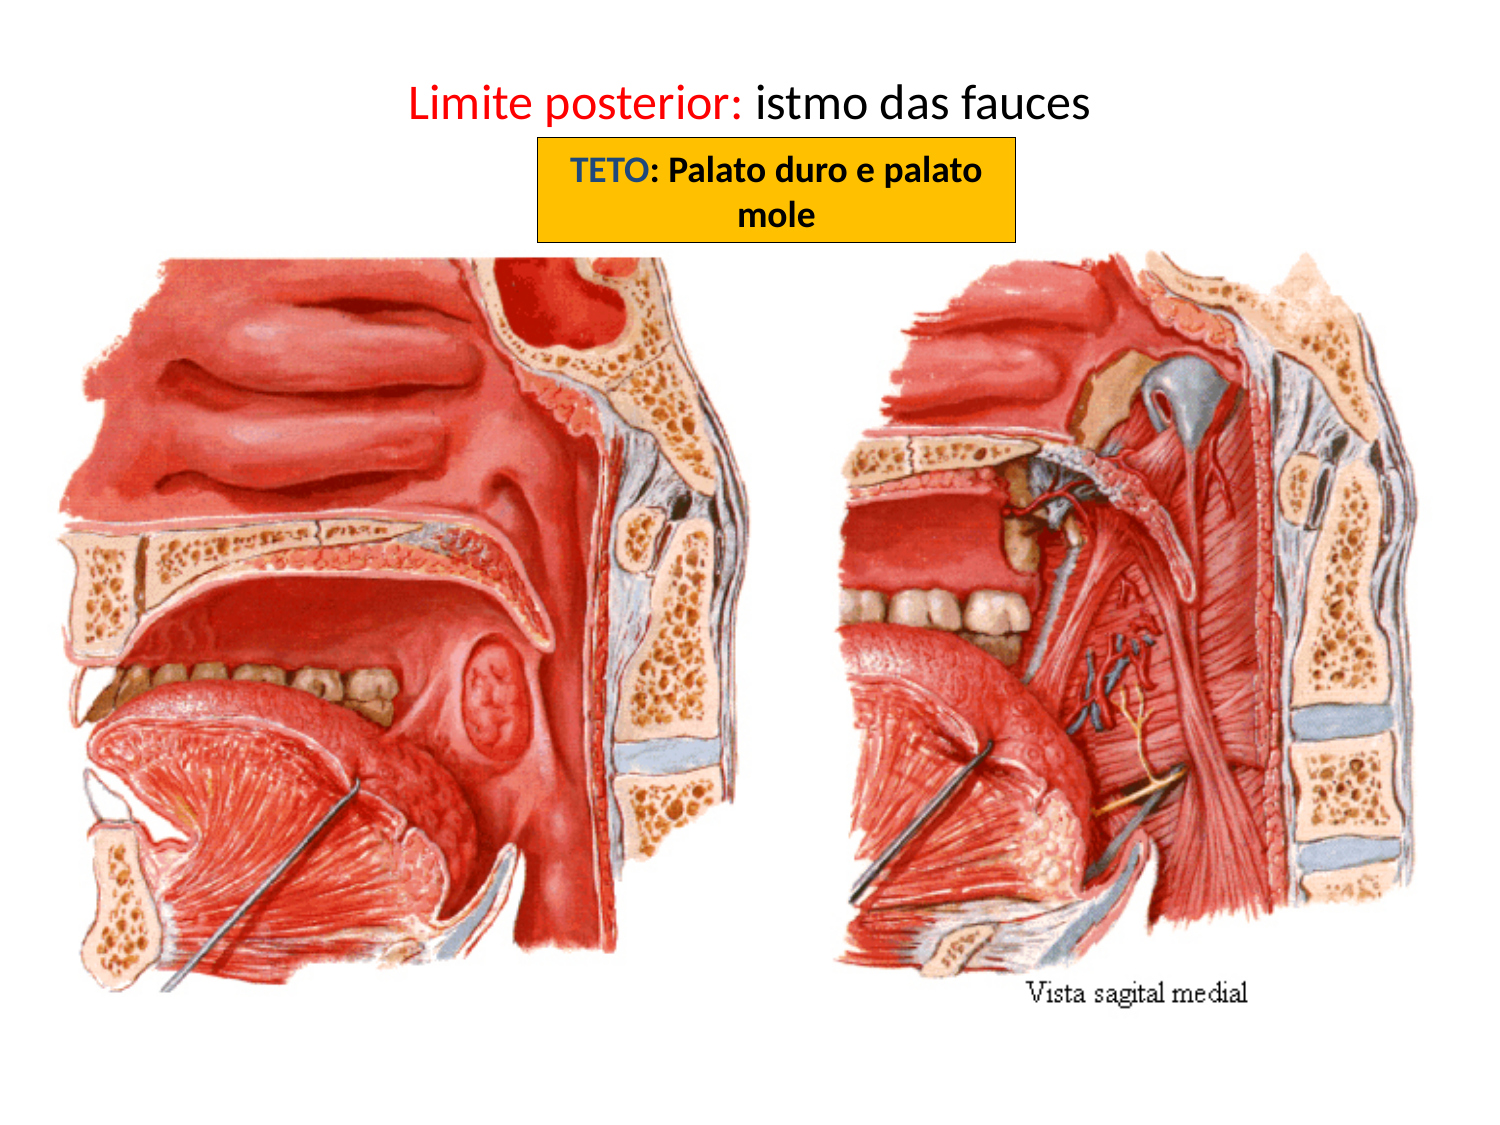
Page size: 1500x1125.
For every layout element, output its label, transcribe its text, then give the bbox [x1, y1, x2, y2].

title Limite posterior: istmo das fauces [75, 45, 1425, 153]
text_box TETO: Palato duro e palato mole [537, 137, 1016, 218]
picture [17, 219, 1483, 1024]
